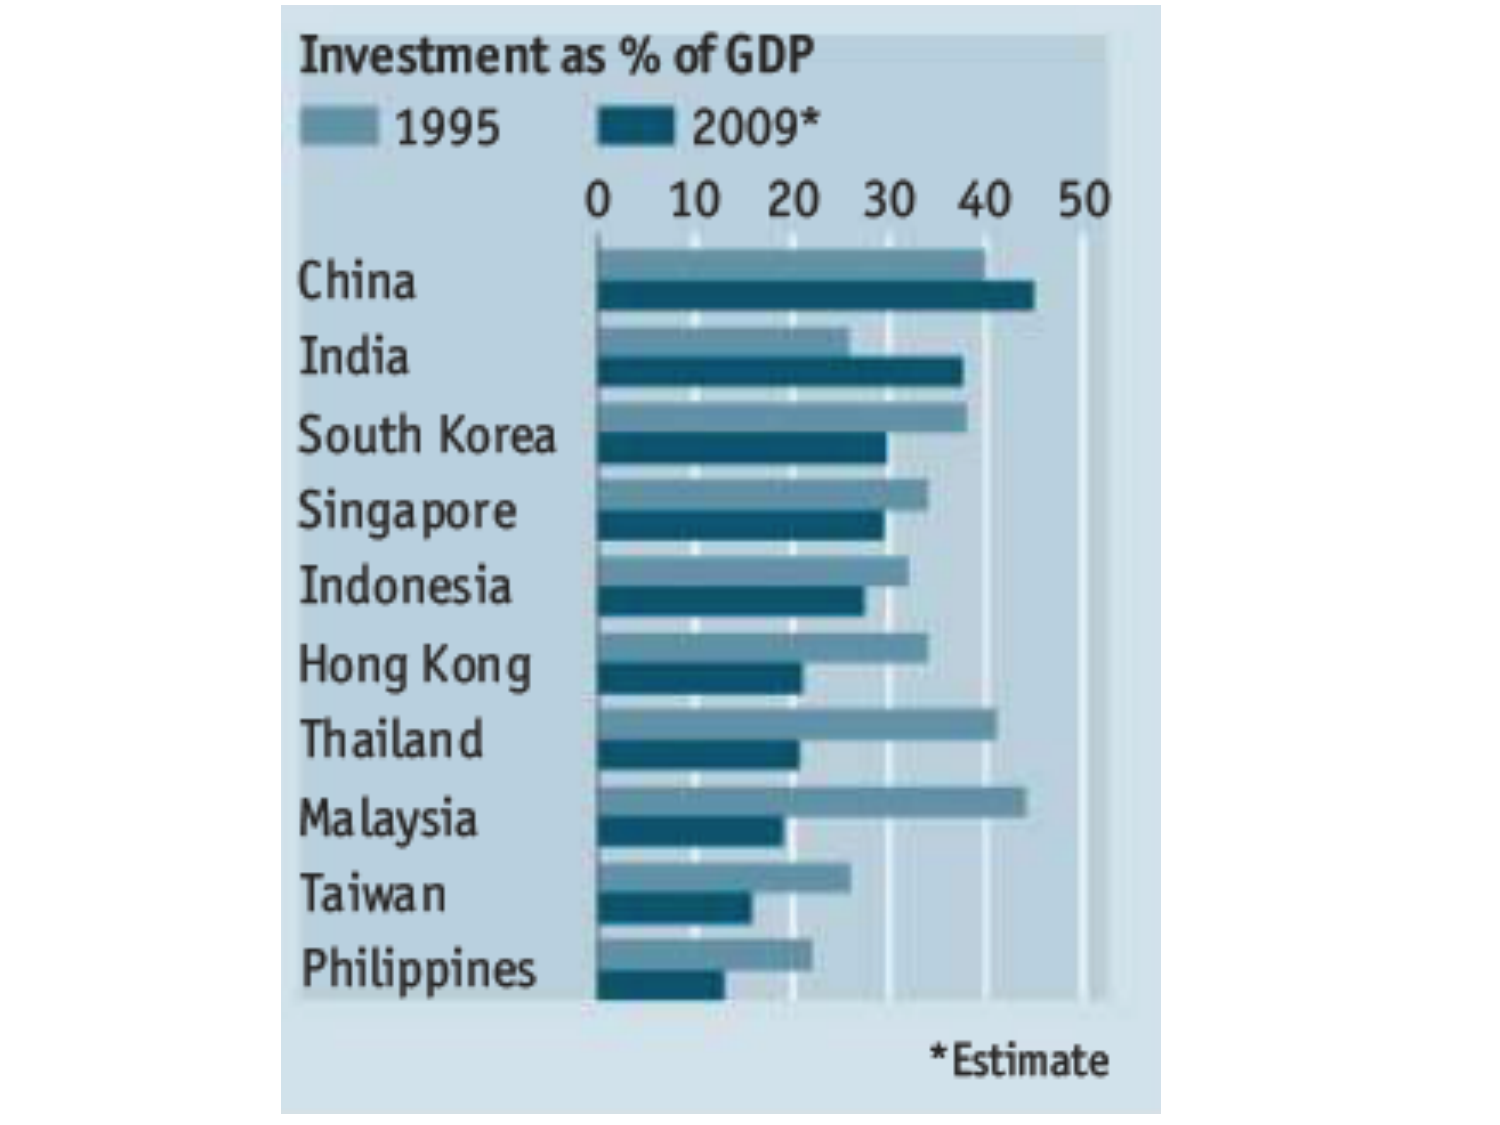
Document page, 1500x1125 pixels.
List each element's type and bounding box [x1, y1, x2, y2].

picture [280, 4, 1161, 1114]
